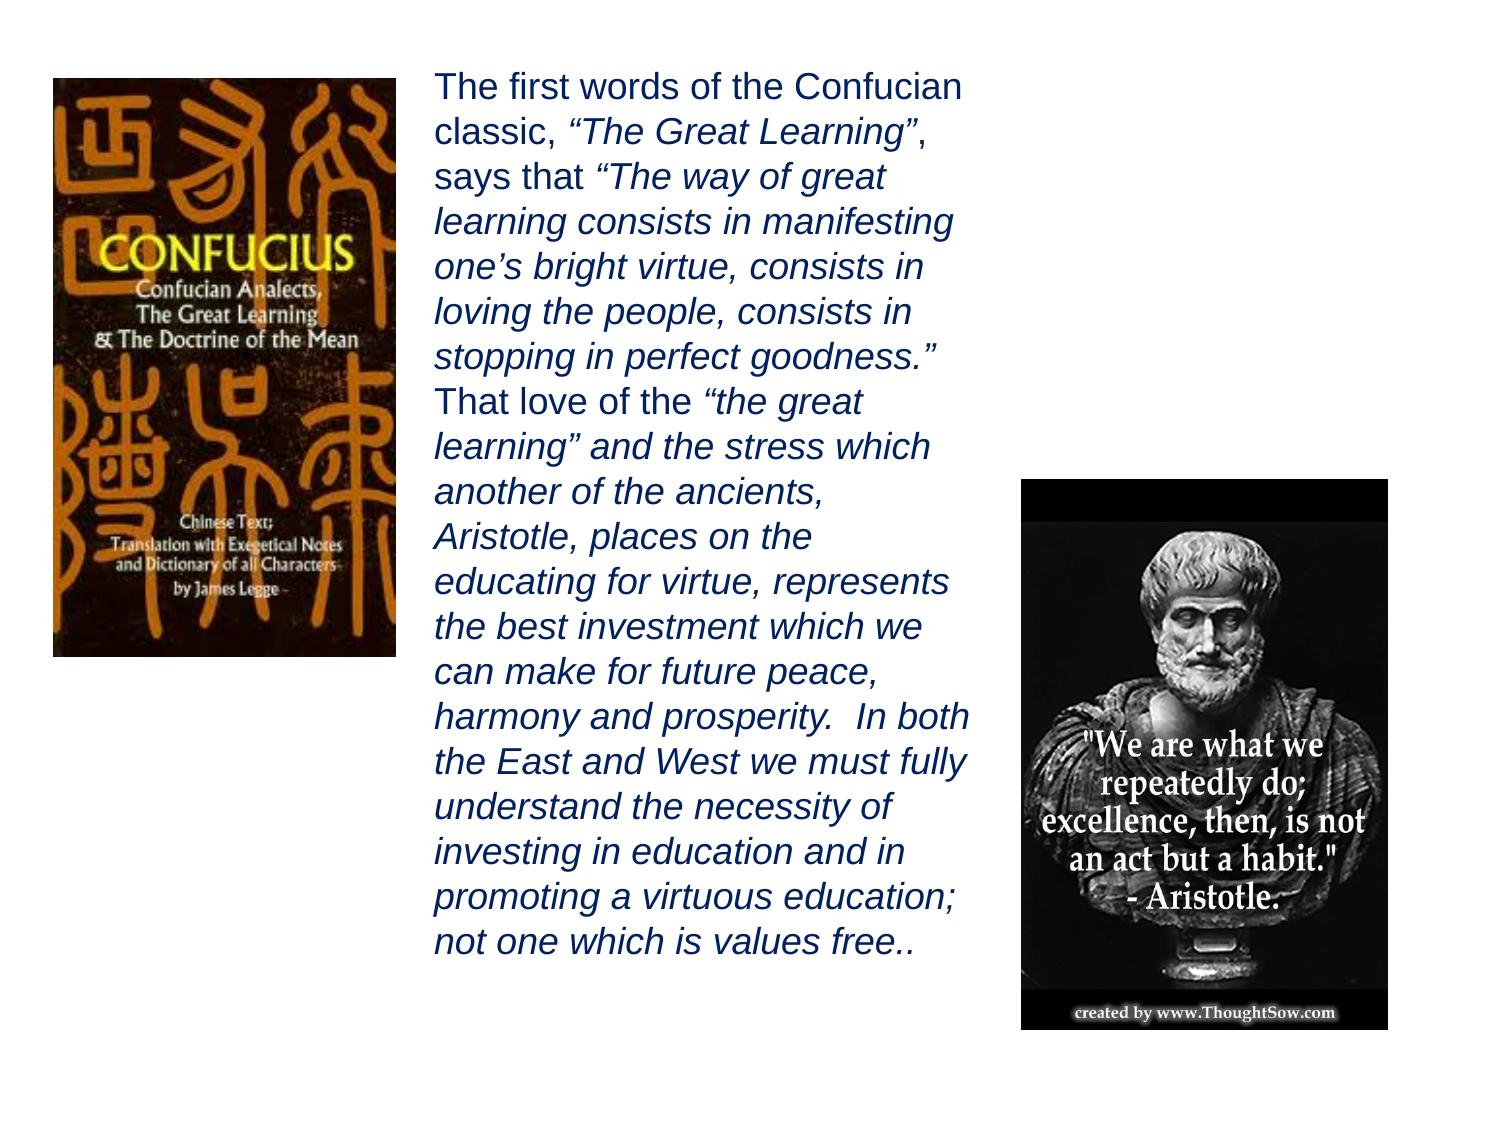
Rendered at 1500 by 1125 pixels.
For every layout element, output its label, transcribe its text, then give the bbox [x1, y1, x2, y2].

picture [52, 77, 396, 658]
picture [1021, 479, 1388, 1031]
text_box The first words of the Confucian classic, “The Great Learning”, says that “The way of great learning consists in manifesting one’s bright virtue, consists in loving the people, consists in stopping in perfect goodness.” That love of the “the great learning” and the stress which another of the ancients, Aristotle, places on the educating for virtue, represents the best investment which we can make for future peace, harmony and prosperity. In both the East and West we must fully understand the necessity of investing in education and in promoting a virtuous education; not one which is values free.. [419, 54, 987, 970]
